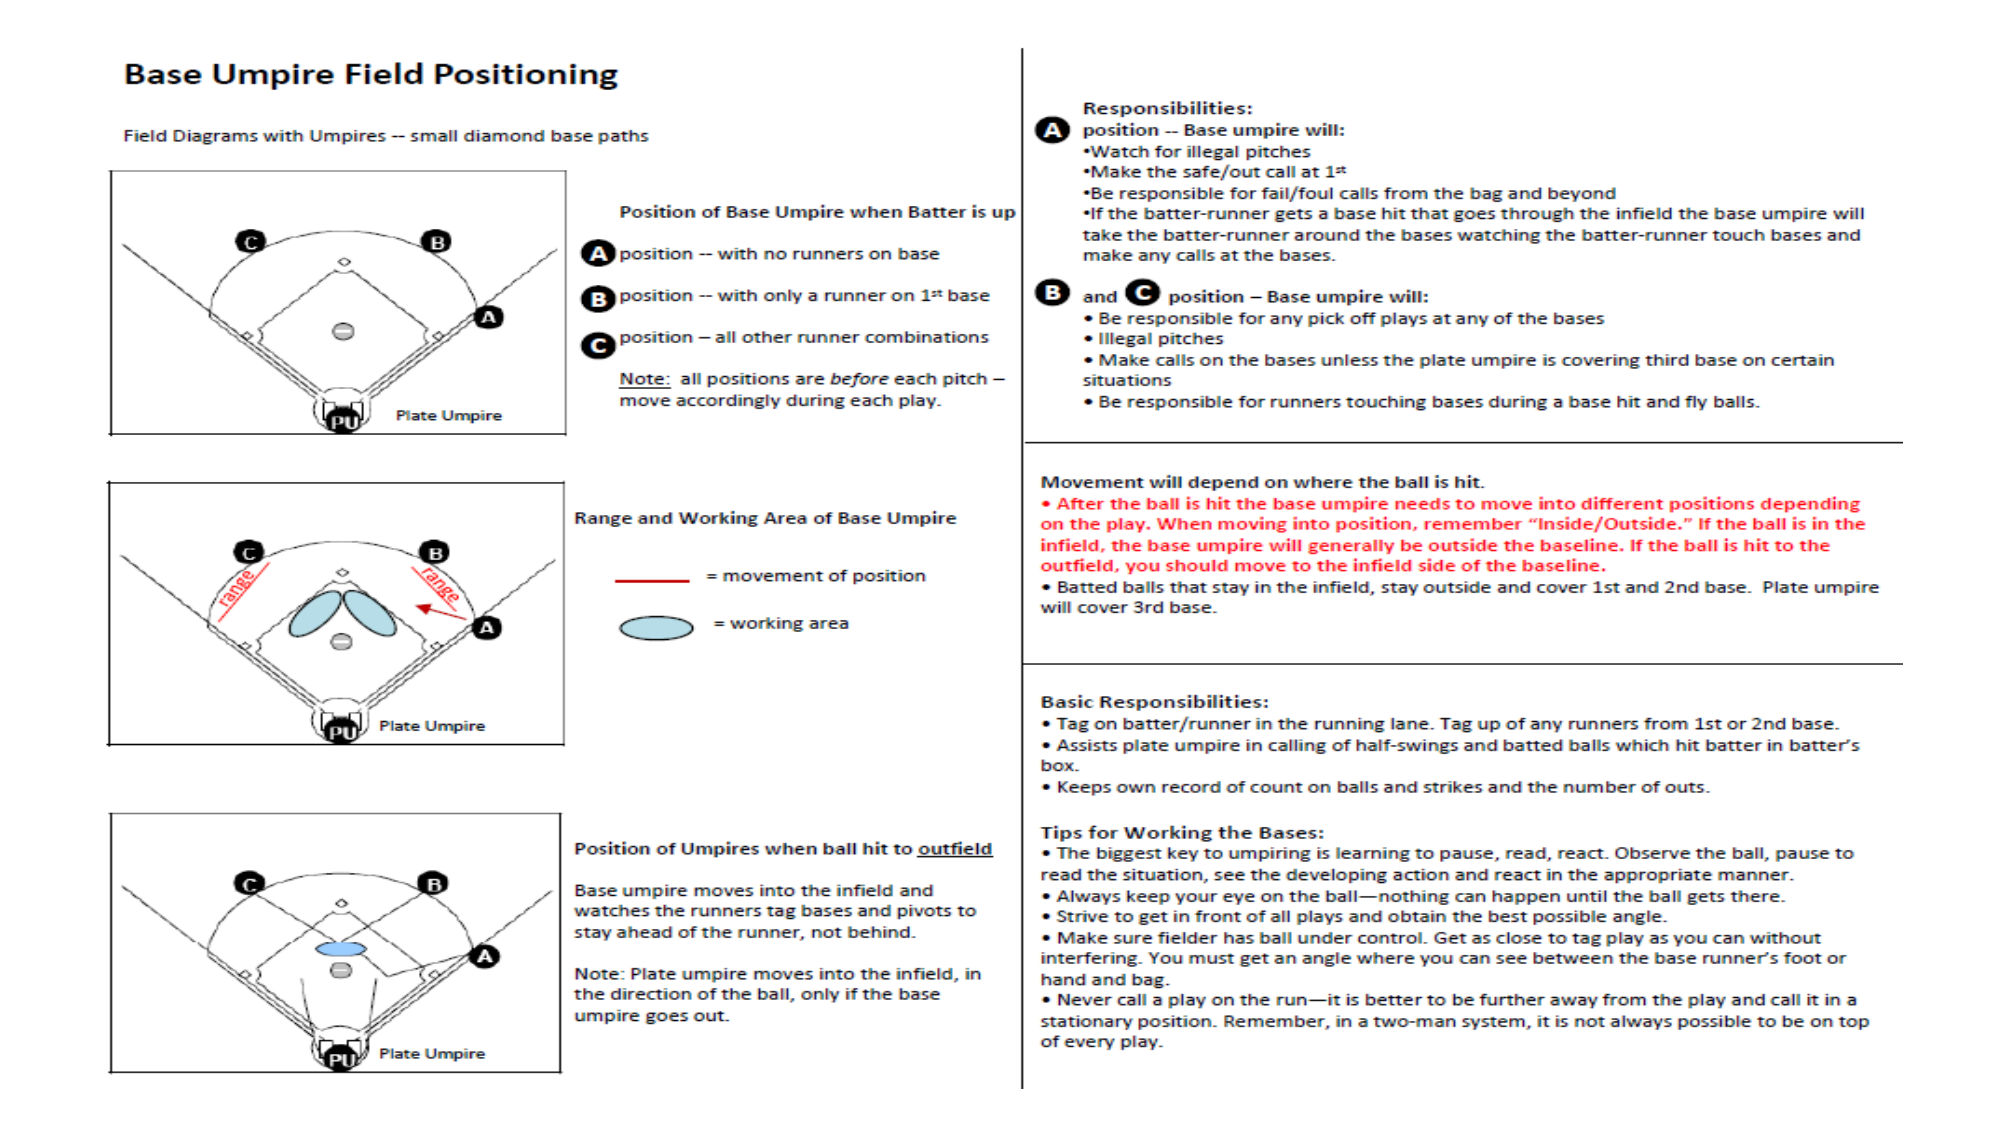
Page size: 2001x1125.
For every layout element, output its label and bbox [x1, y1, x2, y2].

picture [92, 44, 1903, 1089]
